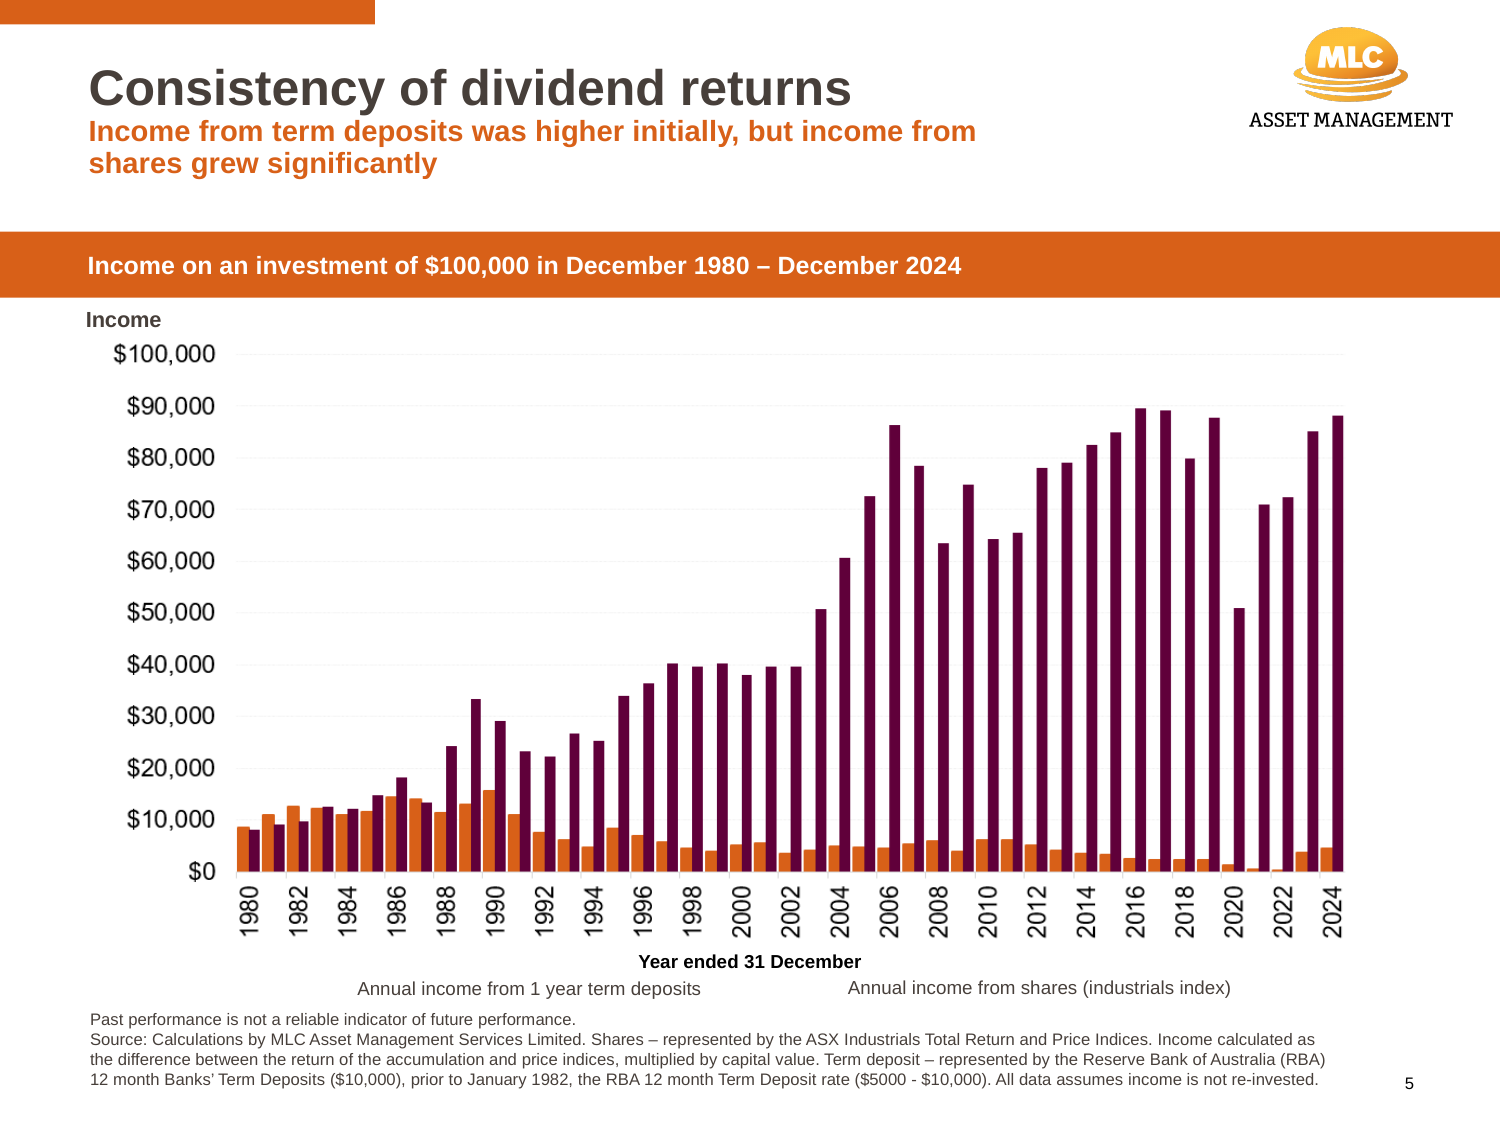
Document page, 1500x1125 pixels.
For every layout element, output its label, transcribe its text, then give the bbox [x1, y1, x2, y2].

text_box Past performance is not a reliable indicator of future performance. Source: Calculations by MLC Asset Management Services Limited. Shares – represented by the ASX Industrials Total Return and Price Indices. Income calculated as the difference between the return of the accumulation and price indices, multiplied by capital value. Term deposit – represented by the Reserve Bank of Australia (RBA) 12 month Banks’ Term Deposits ($10,000), prior to January 1982, the RBA 12 month Term Deposit rate ($5000 - $10,000). All data assumes income is not re-invested. [75, 1001, 1353, 1117]
picture [106, 332, 1353, 950]
slide_number 5 [1382, 1067, 1415, 1099]
text_box Income on an investment of $100,000 in December 1980 – December 2024 [0, 231, 1500, 298]
picture [1249, 27, 1453, 127]
title Consistency of dividend returns Income from term deposits was higher initially, but income from shares grew significantly [88, 62, 1241, 148]
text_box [71, 298, 1289, 1008]
